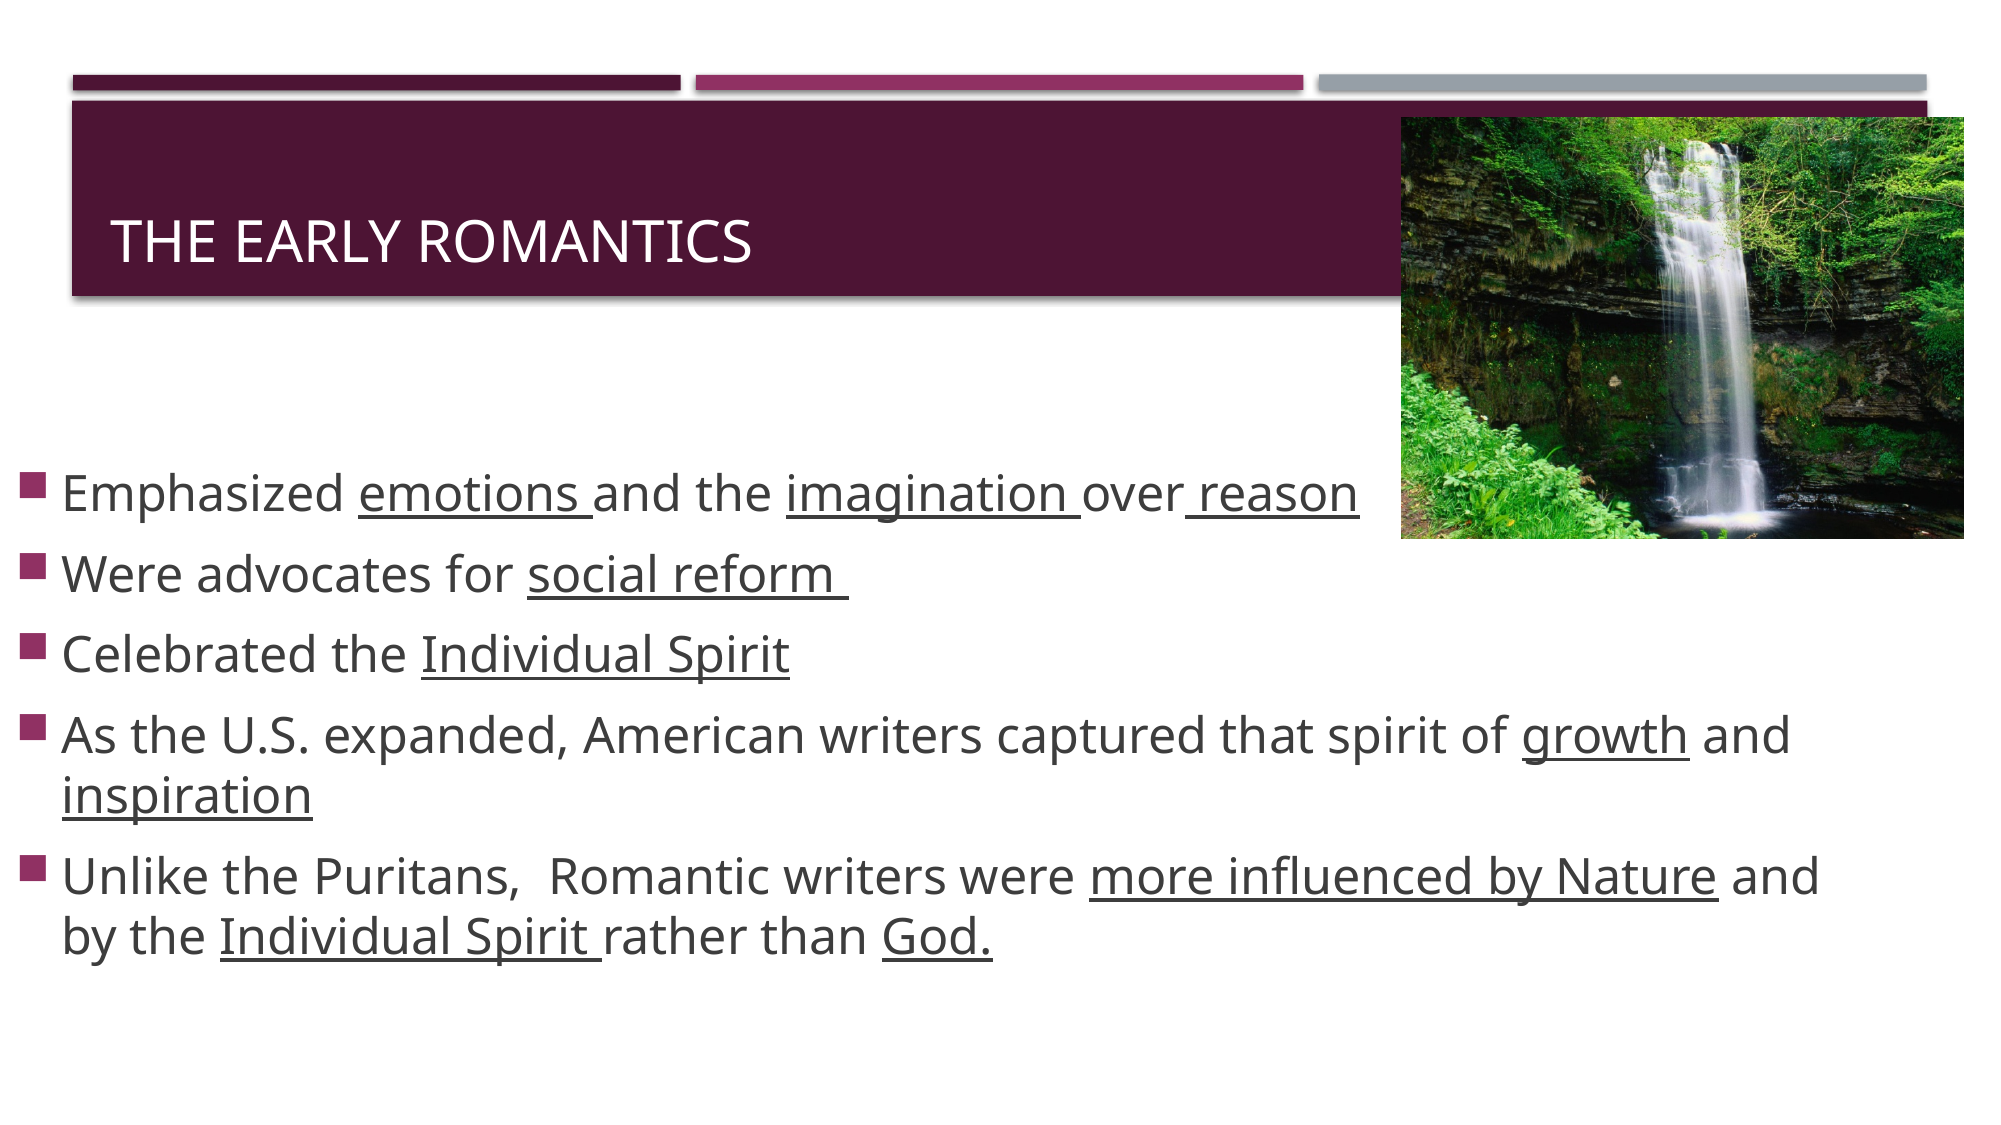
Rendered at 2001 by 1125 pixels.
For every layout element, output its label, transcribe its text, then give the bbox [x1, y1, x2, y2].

title The Early Romantics [95, 115, 1400, 282]
list Emphasized emotions and the imagination over reason Were advocates for social reform Celebrated the Individual Spirit As the U.S. expanded, American writers captured that spirit of growth and inspiration Unlike the Puritans, Romantic writers were more influenced by Nature and by the Individual Spirit rather than God. [0, 292, 1892, 974]
picture [1401, 116, 1965, 540]
